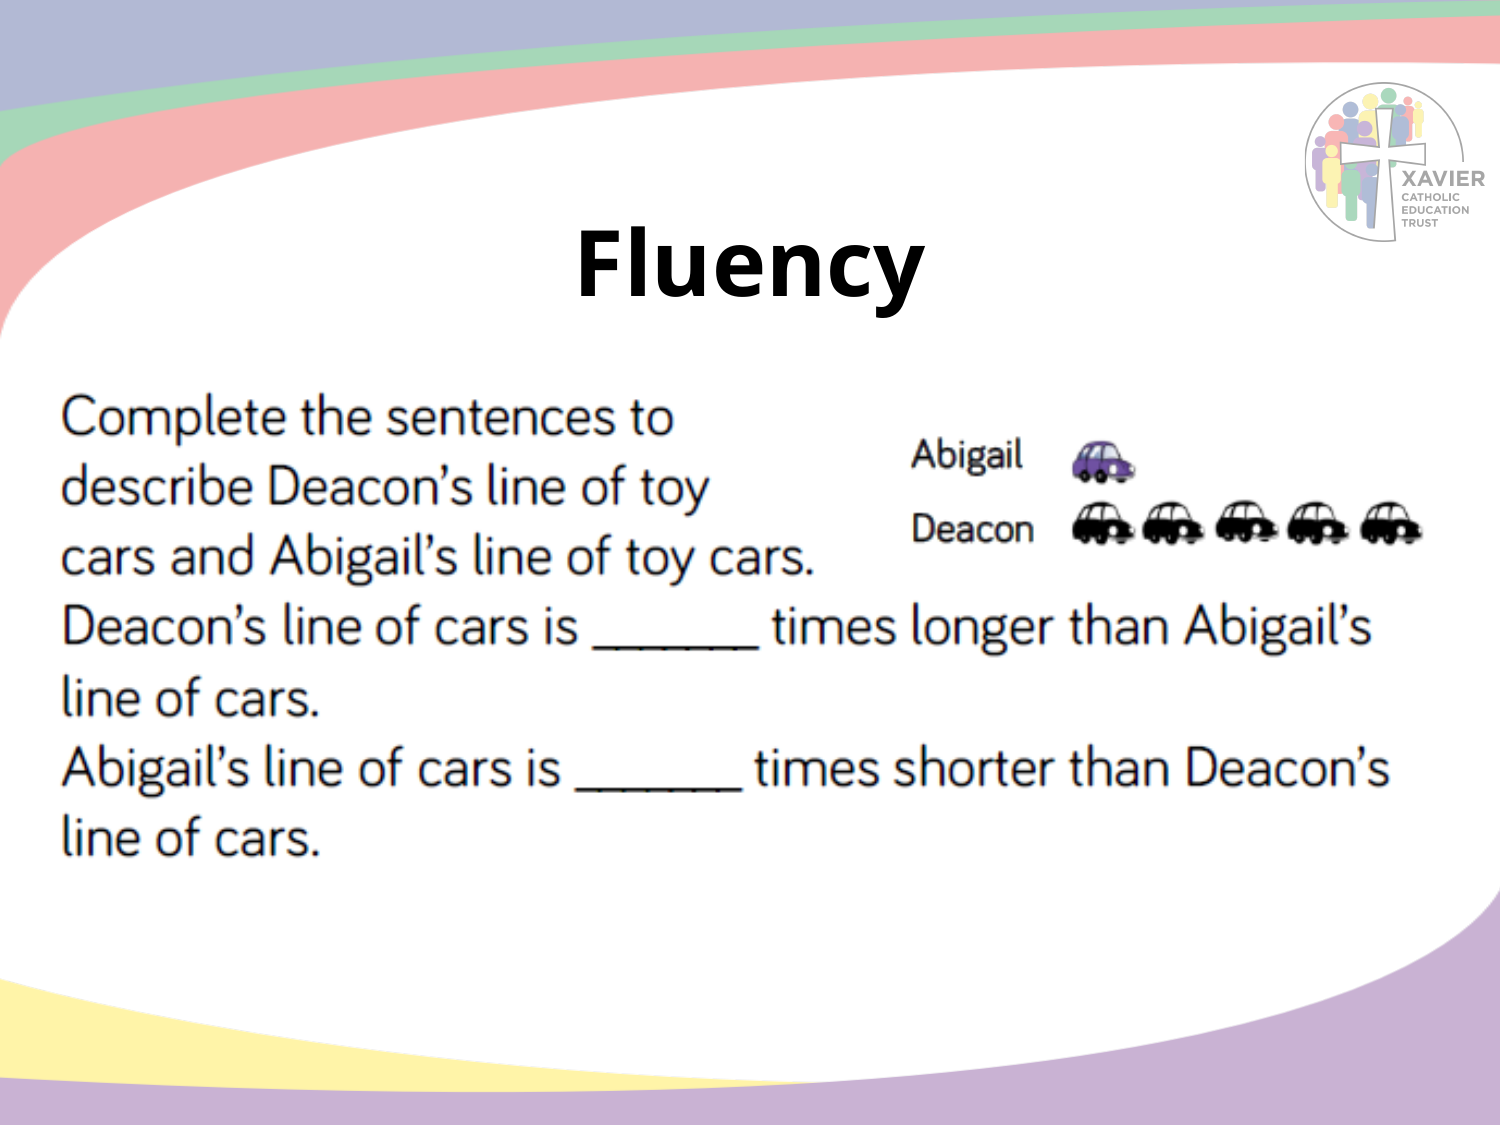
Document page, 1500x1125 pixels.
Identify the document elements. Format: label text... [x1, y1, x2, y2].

title Fluency [112, 184, 1388, 325]
picture [48, 385, 1430, 878]
